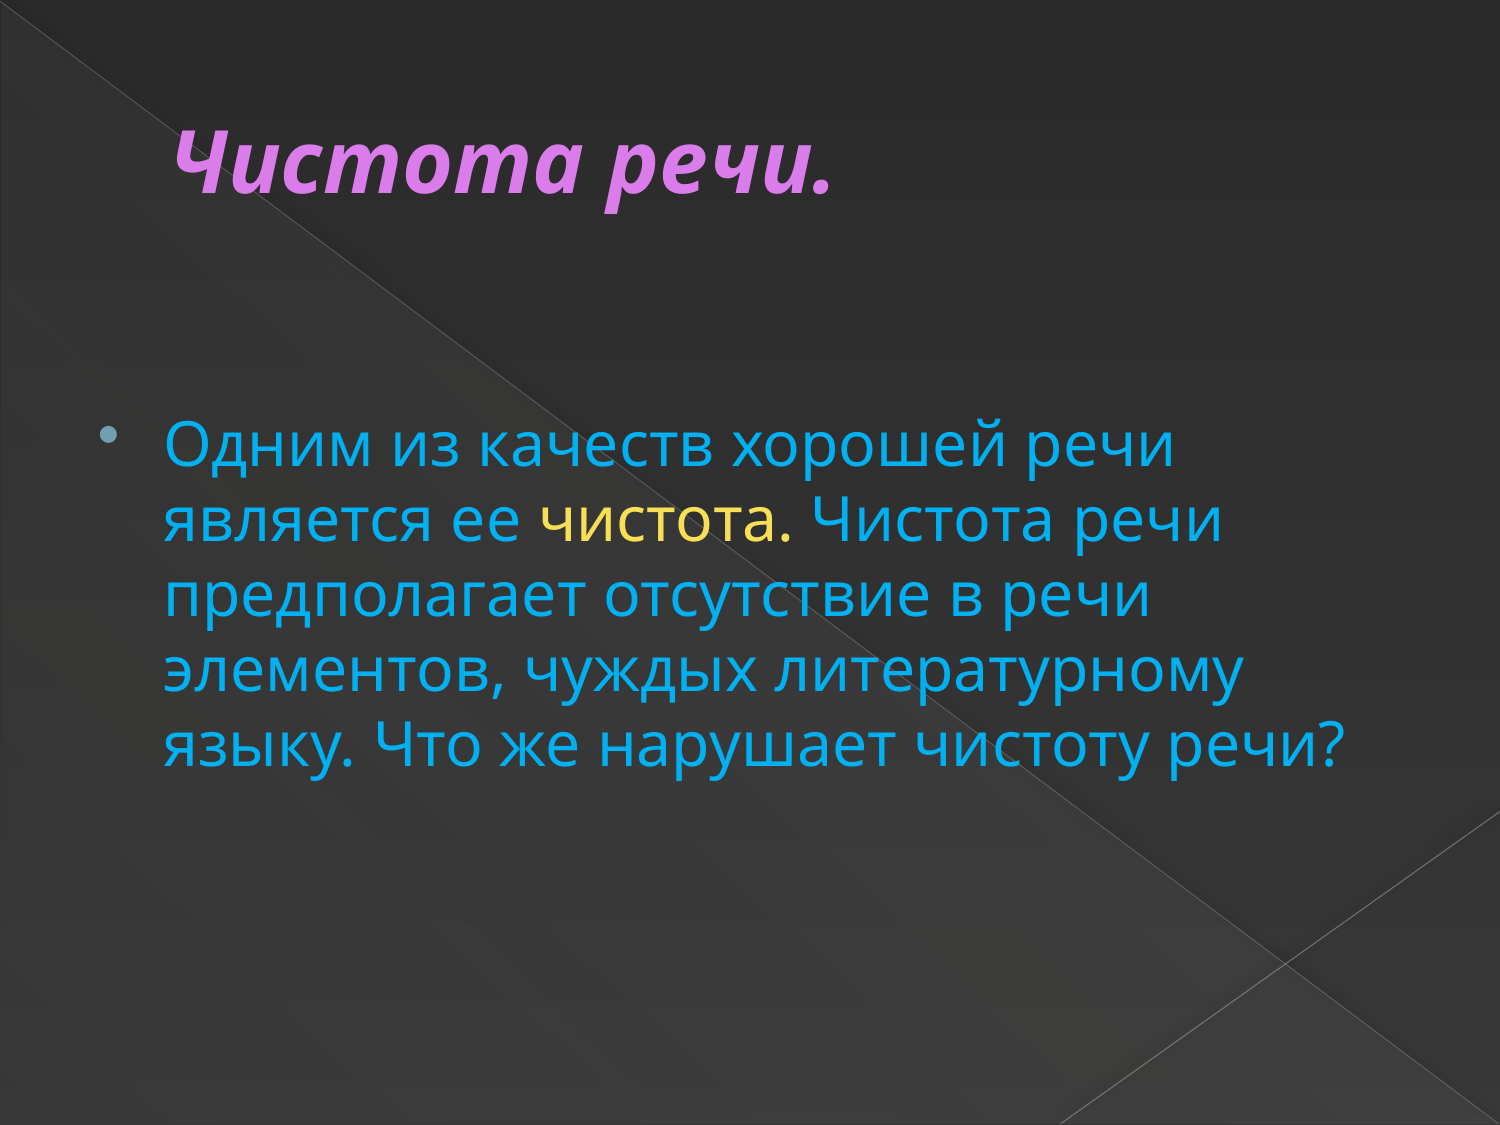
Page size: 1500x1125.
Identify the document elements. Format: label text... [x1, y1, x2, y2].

list Одним из качеств хорошей речи является ее чистота. Чистота речи предполагает отсутствие в речи элементов, чуждых литературному языку. Что же нарушает чистоту речи? [75, 308, 1425, 1059]
title Чистота речи. [75, 43, 1425, 274]
